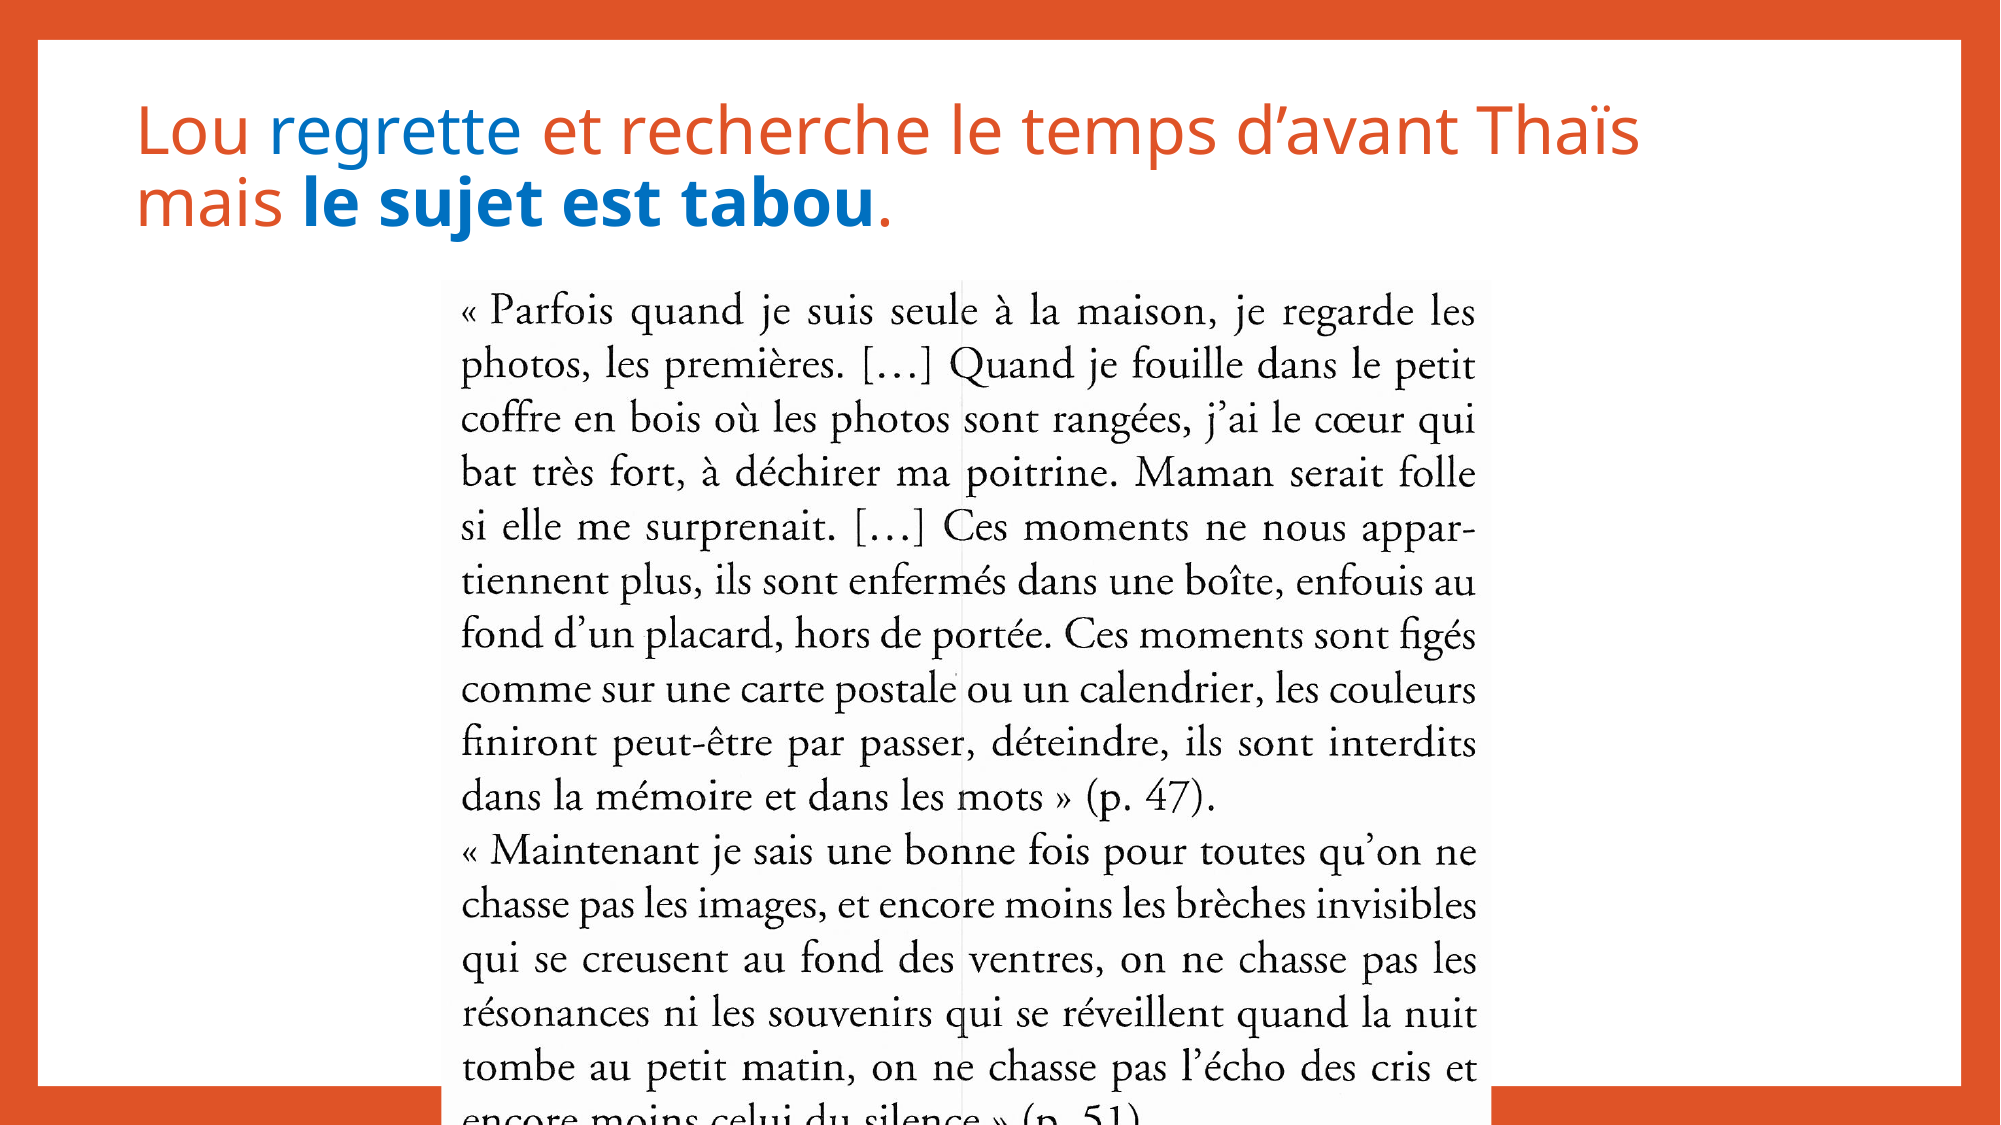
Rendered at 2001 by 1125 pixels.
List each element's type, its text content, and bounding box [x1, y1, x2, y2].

title Lou regrette et recherche le temps d’avant Thaïs mais le sujet est tabou. [120, 57, 1927, 281]
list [441, 280, 1492, 1125]
